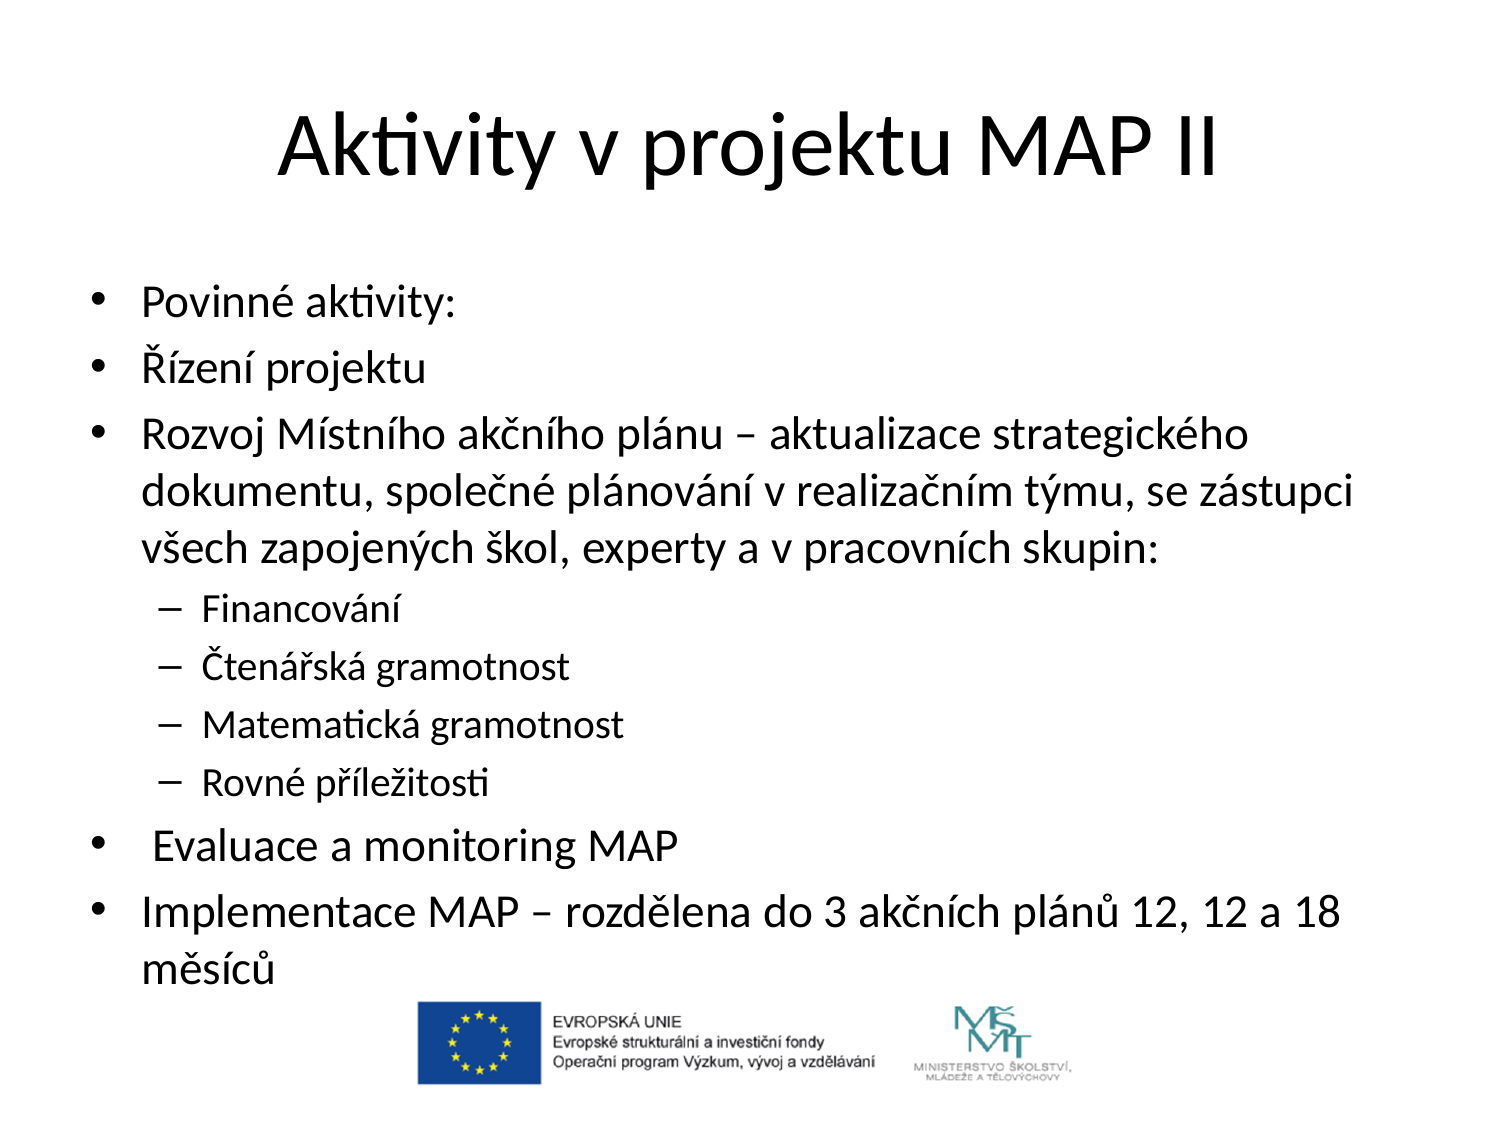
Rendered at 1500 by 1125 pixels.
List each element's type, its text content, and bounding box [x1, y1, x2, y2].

picture [373, 961, 1108, 1125]
title Aktivity v projektu MAP II [75, 45, 1425, 233]
list Povinné aktivity: Řízení projektu Rozvoj Místního akčního plánu – aktualizace strategického dokumentu, společné plánování v realizačním týmu, se zástupci všech zapojených škol, experty a v pracovních skupin: Financování Čtenářská gramotnost Matematická gramotnost Rovné příležitosti Evaluace a monitoring MAP Implementace MAP – rozdělena do 3 akčních plánů 12, 12 a 18 měsíců [75, 262, 1425, 1005]
